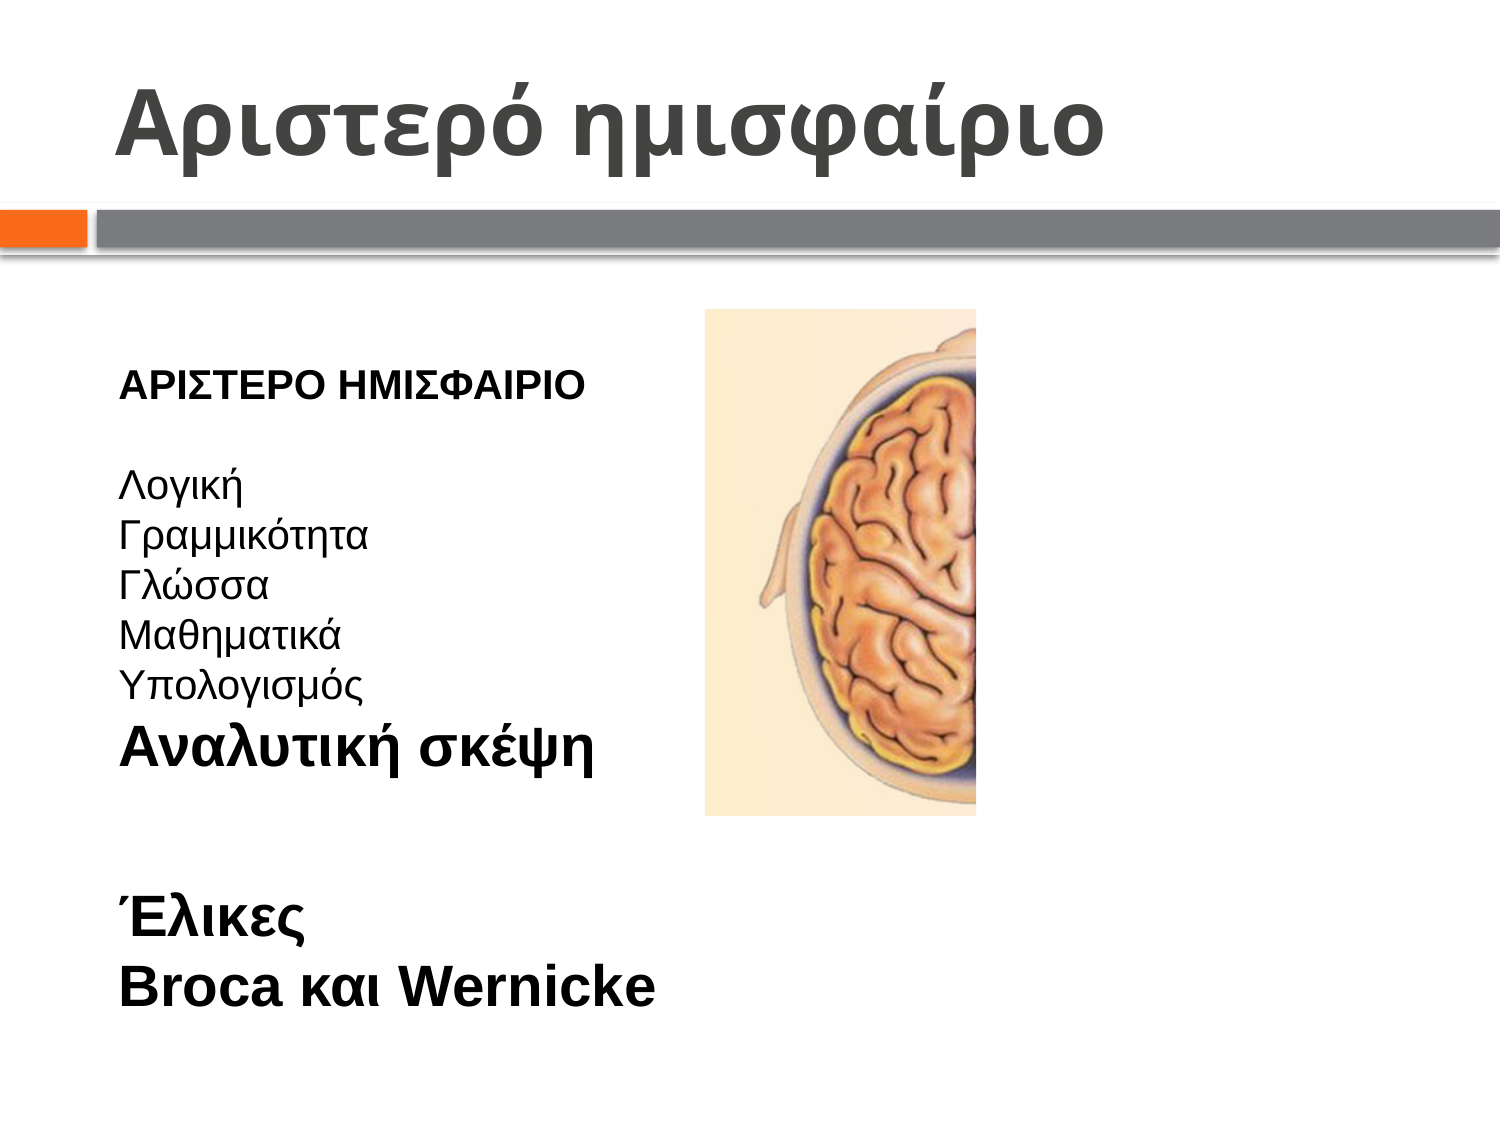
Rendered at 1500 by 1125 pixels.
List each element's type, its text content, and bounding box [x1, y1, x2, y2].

title Αριστερό ημισφαίριο [100, 37, 1439, 201]
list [704, 309, 977, 816]
text_box ΑΡΙΣΤΕΡΟ ΗMΙΣΦΑΙΡΙΟ Λογική Γραμμικότητα Γλώσσα Μαθηματικά Υπολογισμός Αναλυτική σκέψη Έλικες Broca και Wernicke [103, 350, 672, 1026]
